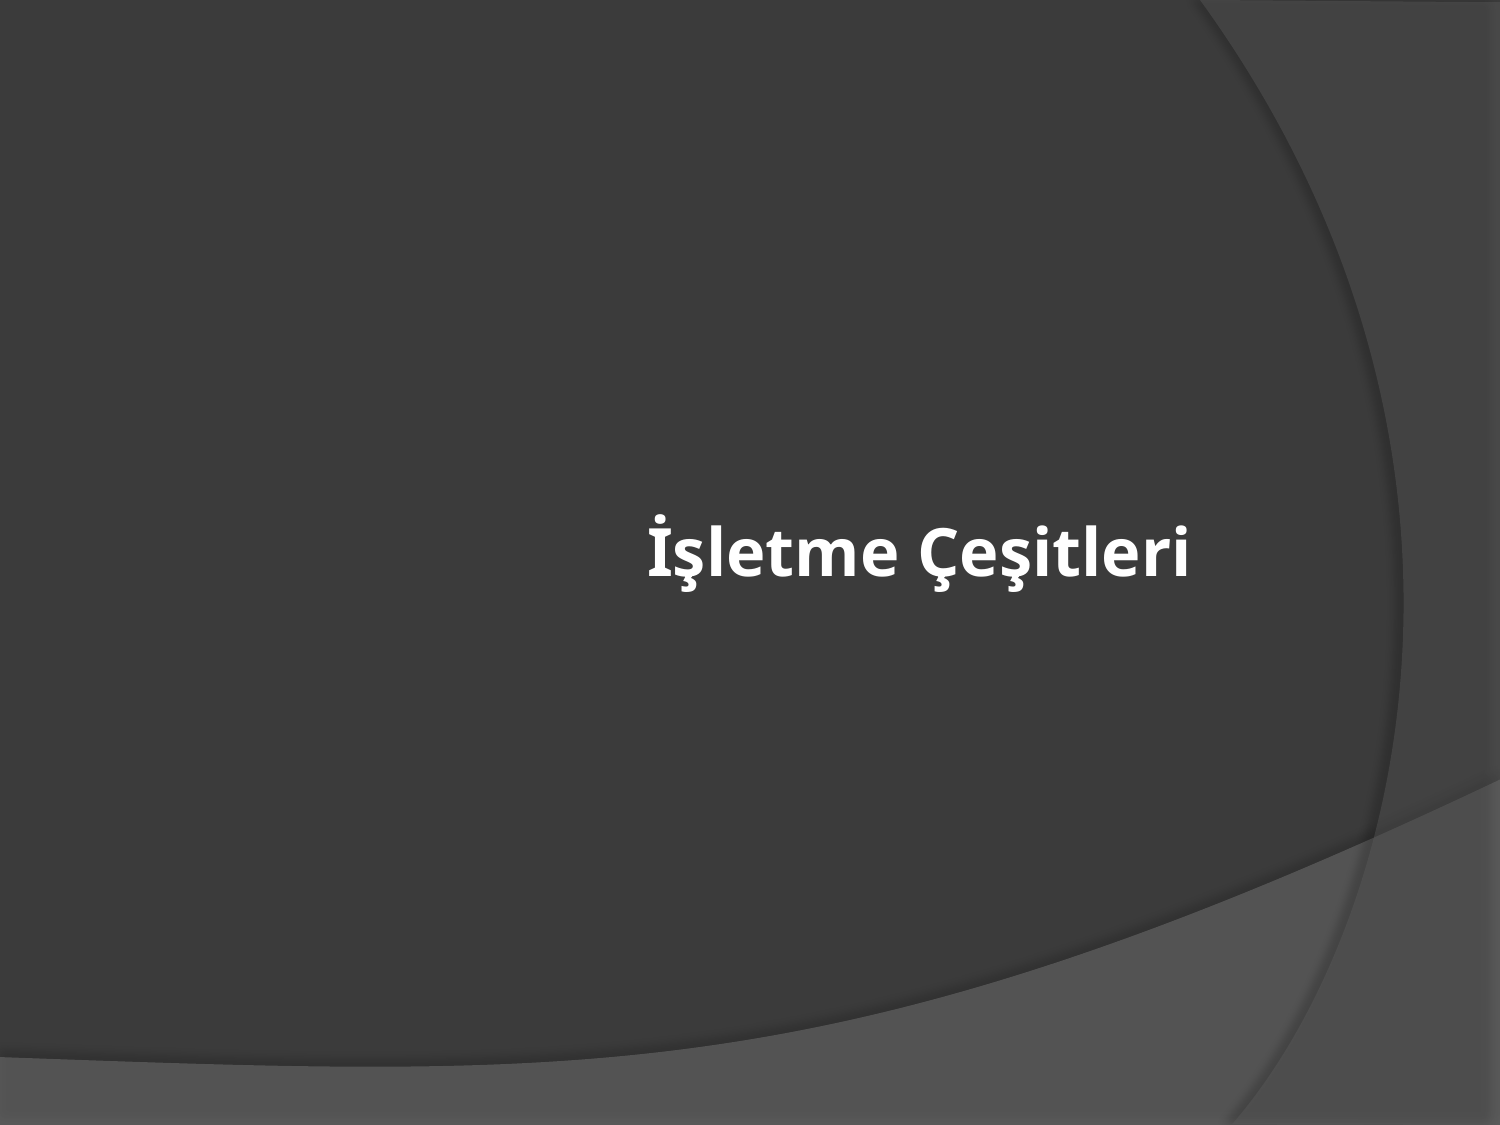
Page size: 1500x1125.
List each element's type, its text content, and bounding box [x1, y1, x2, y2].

title İşletme Çeşitleri [501, 491, 1338, 608]
